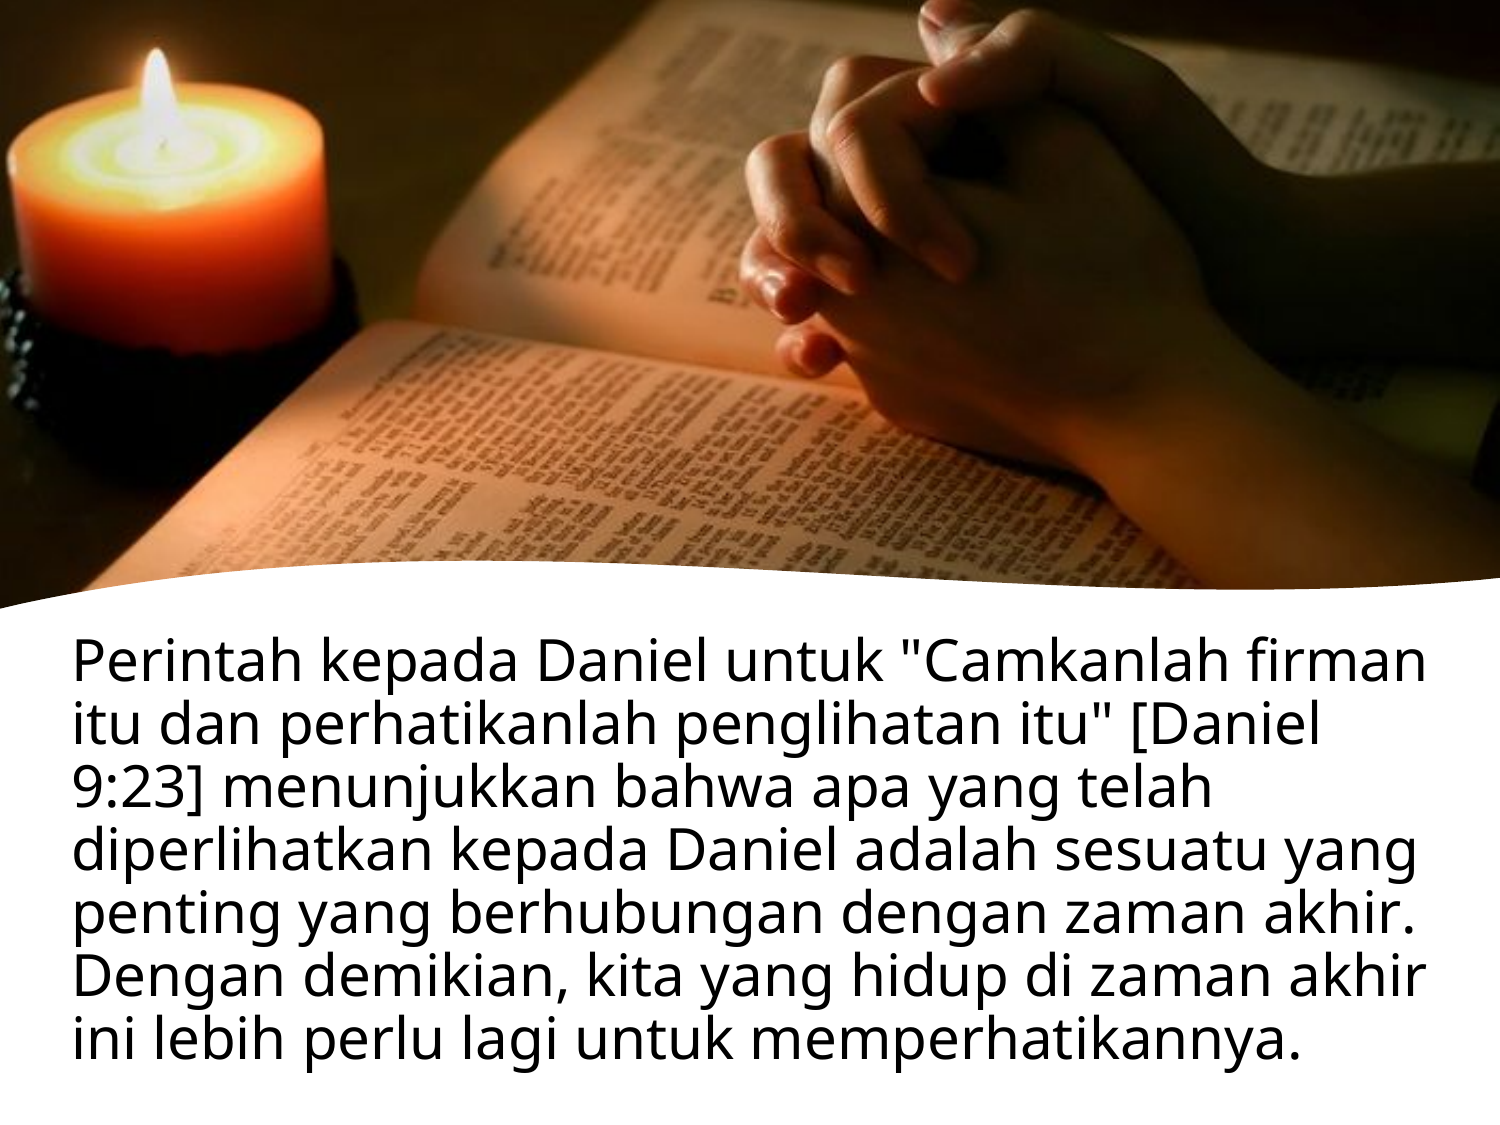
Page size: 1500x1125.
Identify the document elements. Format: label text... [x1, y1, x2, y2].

picture [0, 0, 1500, 609]
list Perintah kepada Daniel untuk "Camkanlah firman itu dan perhatikanlah penglihatan itu" [Daniel 9:23] menunjukkan bahwa apa yang telah diperlihatkan kepada Daniel adalah sesuatu yang penting yang berhubungan dengan zaman akhir. Dengan demikian, kita yang hidup di zaman akhir ini lebih perlu lagi untuk memperhatikannya. [56, 609, 1464, 1095]
